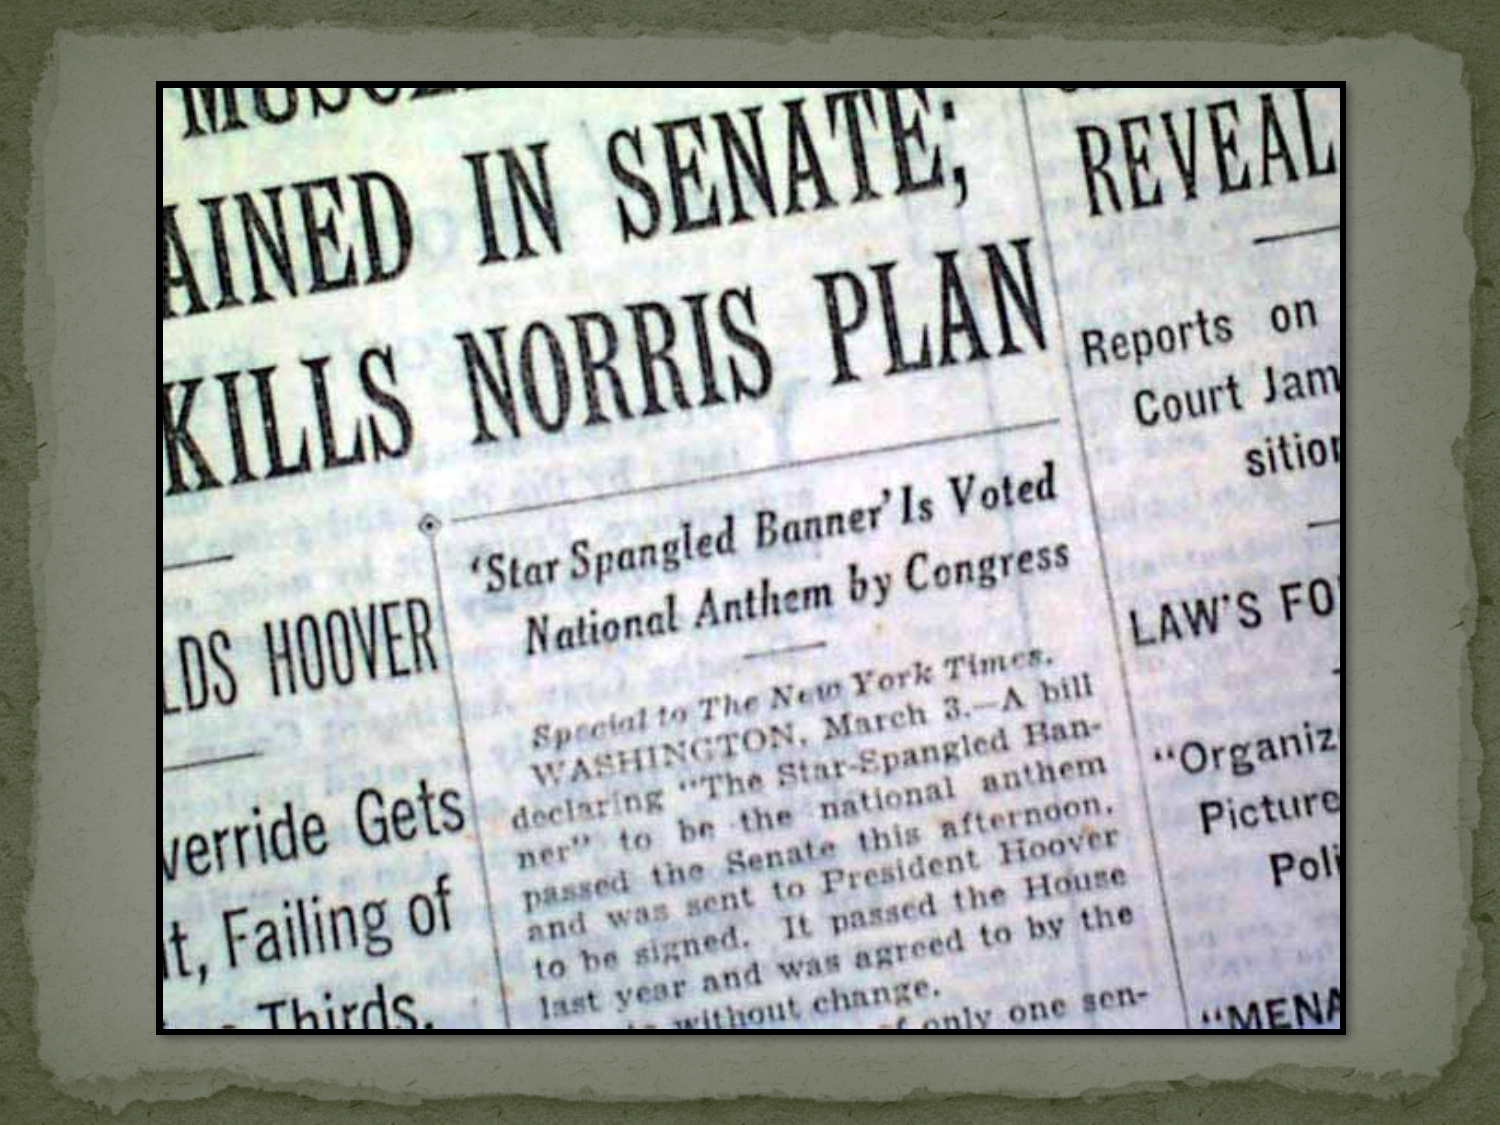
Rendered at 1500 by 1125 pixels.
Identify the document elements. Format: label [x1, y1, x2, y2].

list [166, 91, 1337, 1026]
